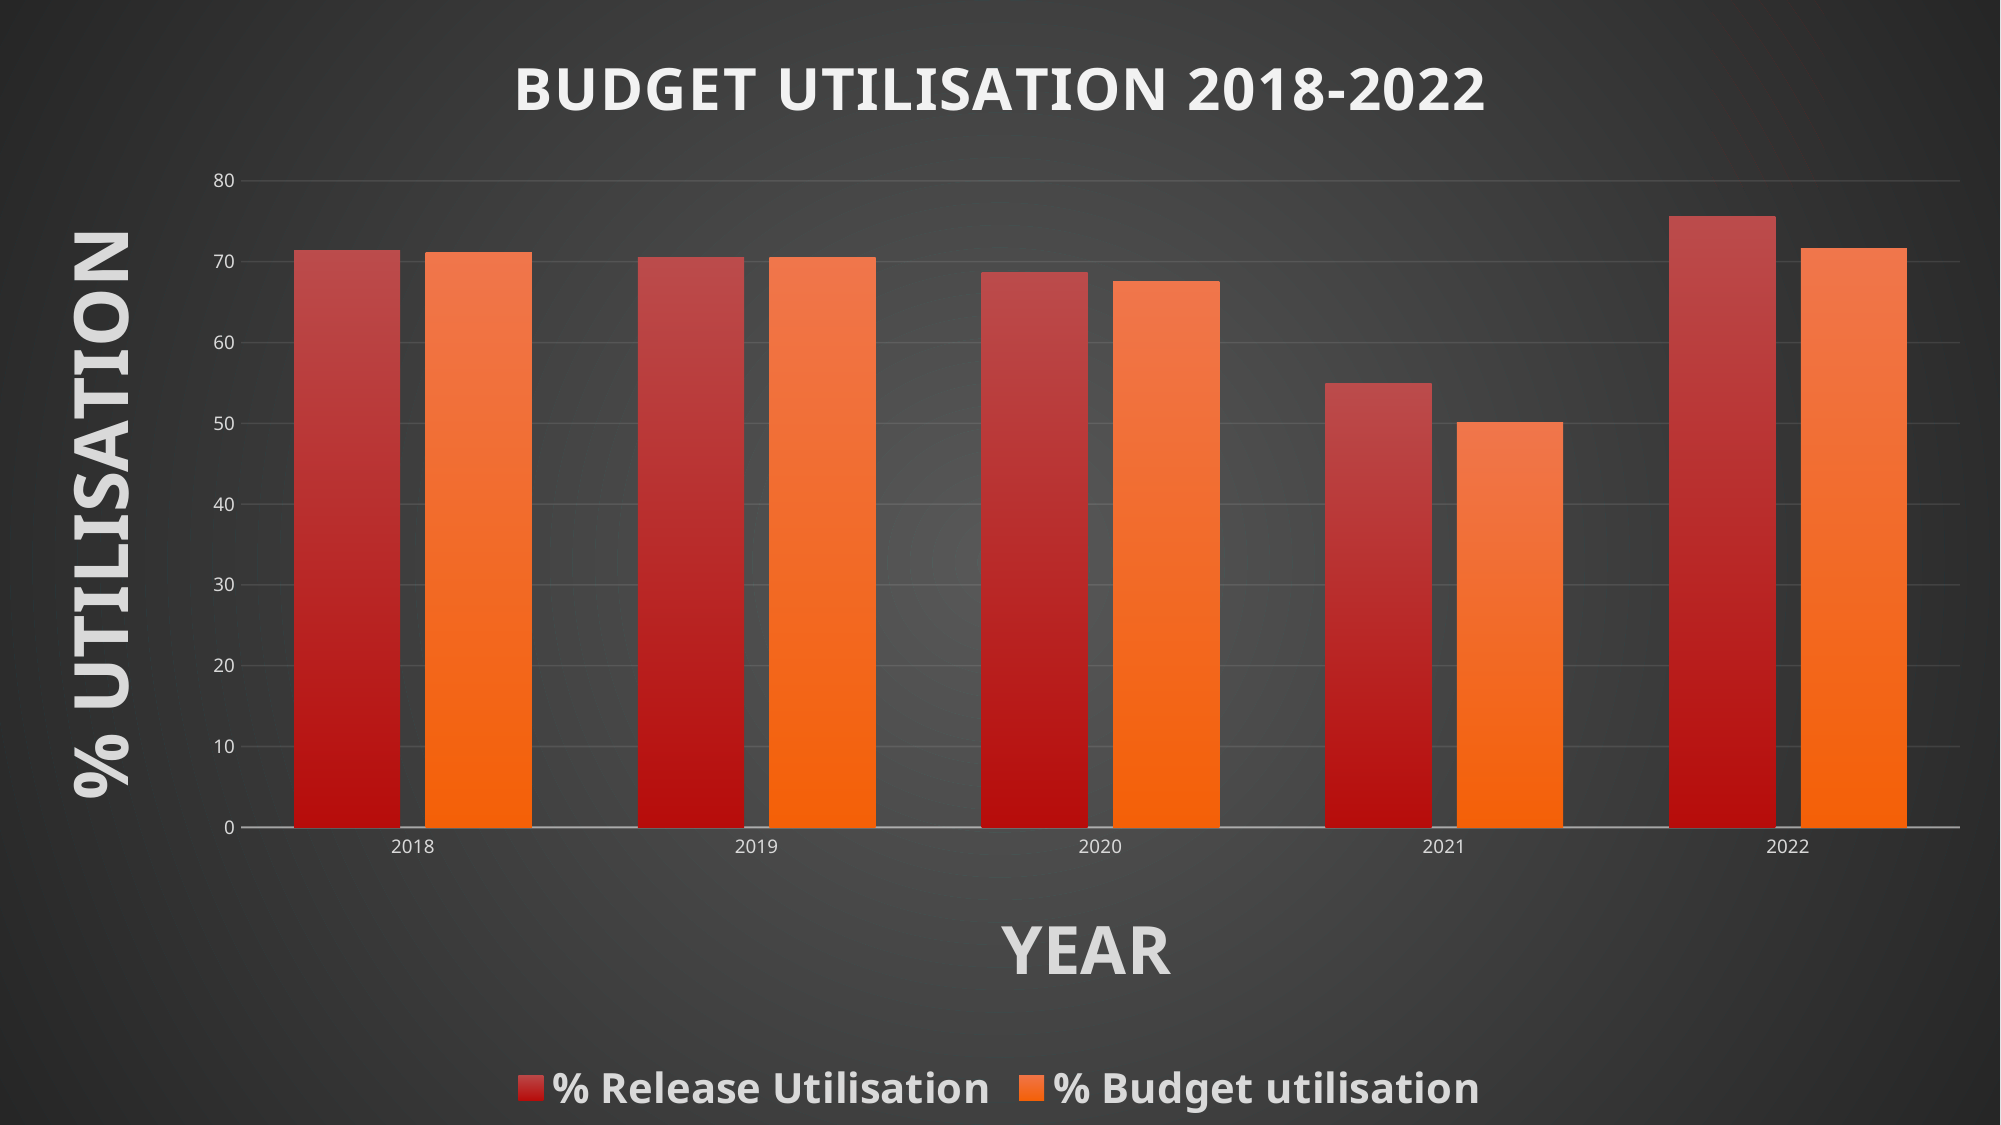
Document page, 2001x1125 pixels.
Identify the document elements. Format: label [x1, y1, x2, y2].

chart [0, 0, 2000, 1125]
